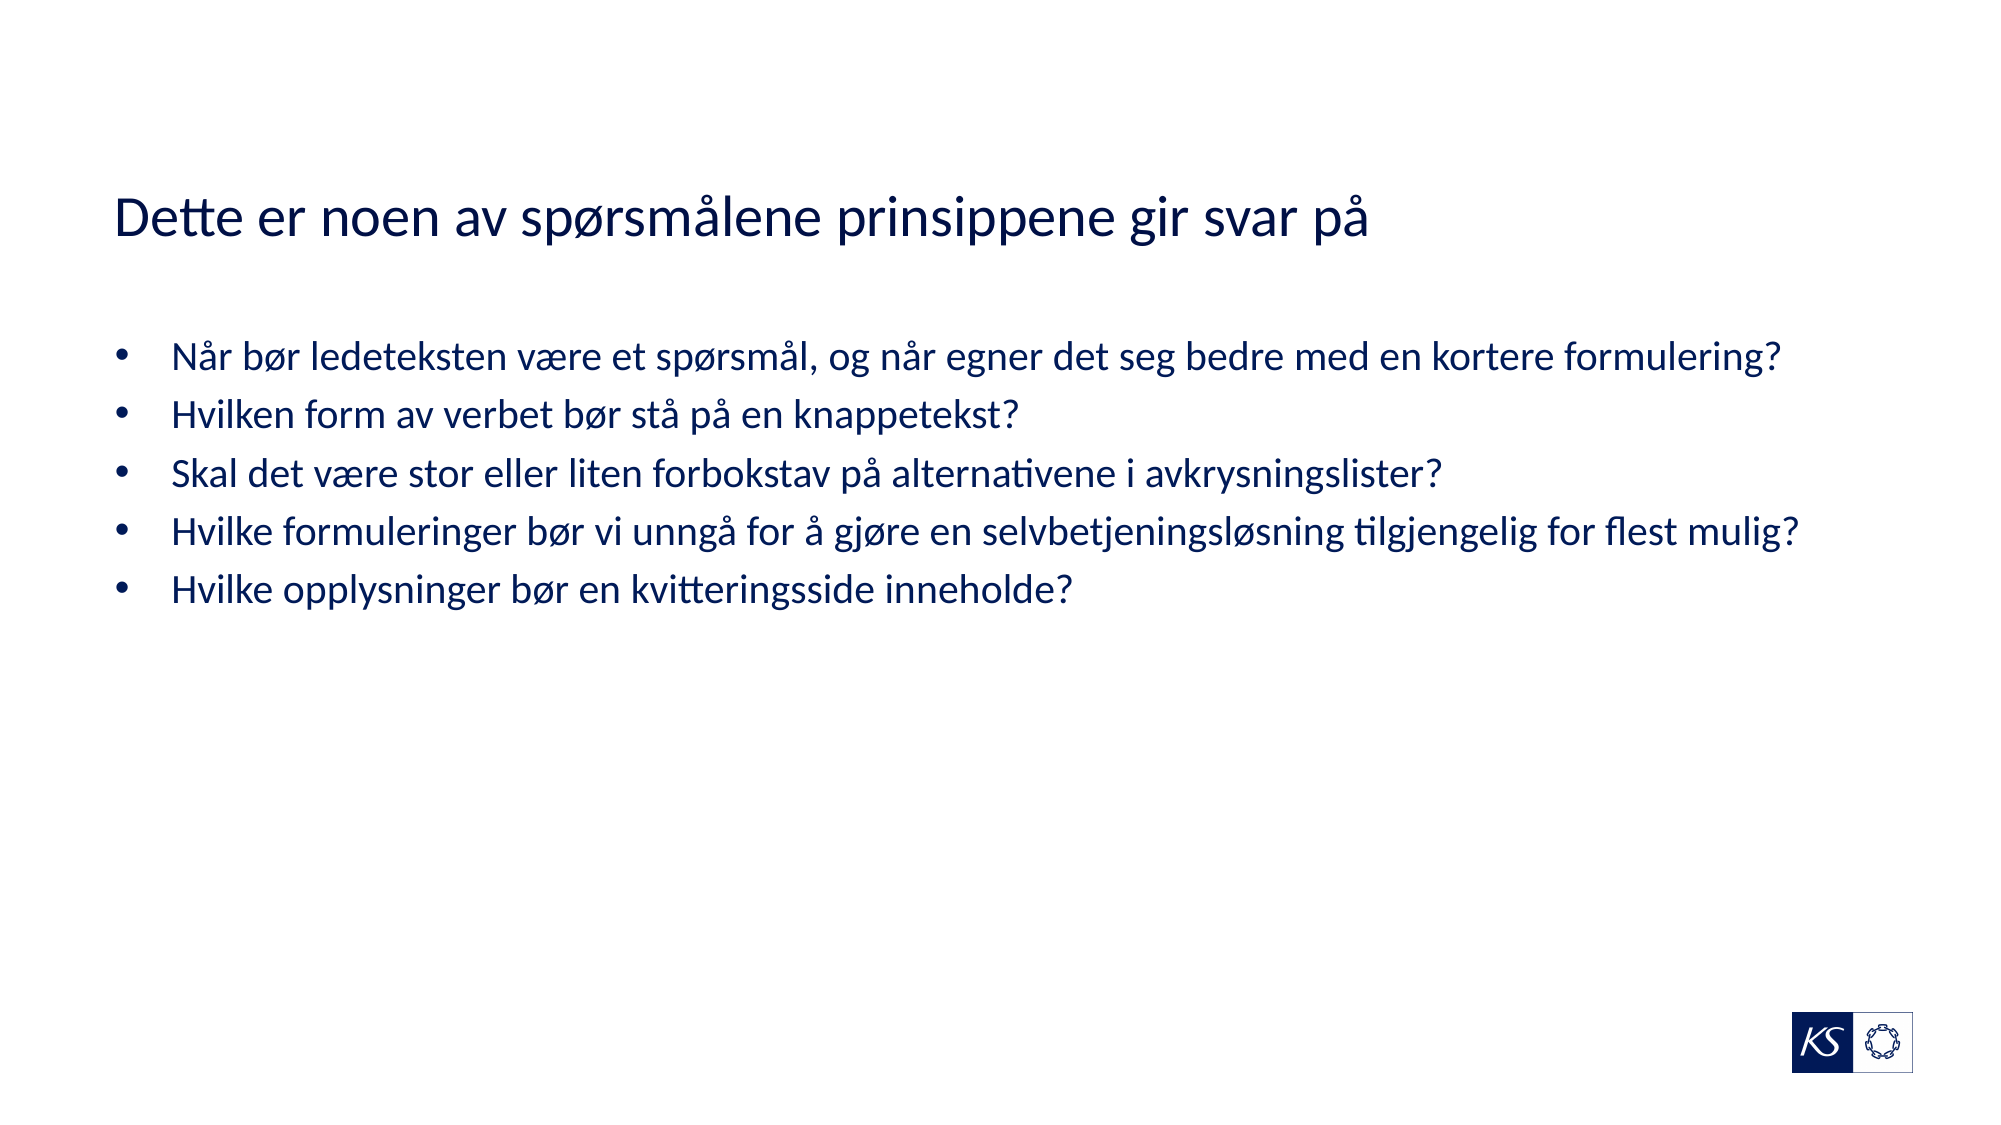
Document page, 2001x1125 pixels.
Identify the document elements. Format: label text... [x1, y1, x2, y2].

list Når bør ledeteksten være et spørsmål, og når egner det seg bedre med en kortere formulering? Hvilken form av verbet bør stå på en knappetekst? Skal det være stor eller liten forbokstav på alternativene i avkrysningslister? Hvilke formuleringer bør vi unngå for å gjøre en selvbetjeningsløsning tilgjengelig for flest mulig? Hvilke opplysninger bør en kvitteringsside inneholde? [99, 321, 1900, 914]
title Dette er noen av spørsmålene prinsippene gir svar på [99, 120, 1900, 306]
picture [1792, 1012, 1913, 1073]
